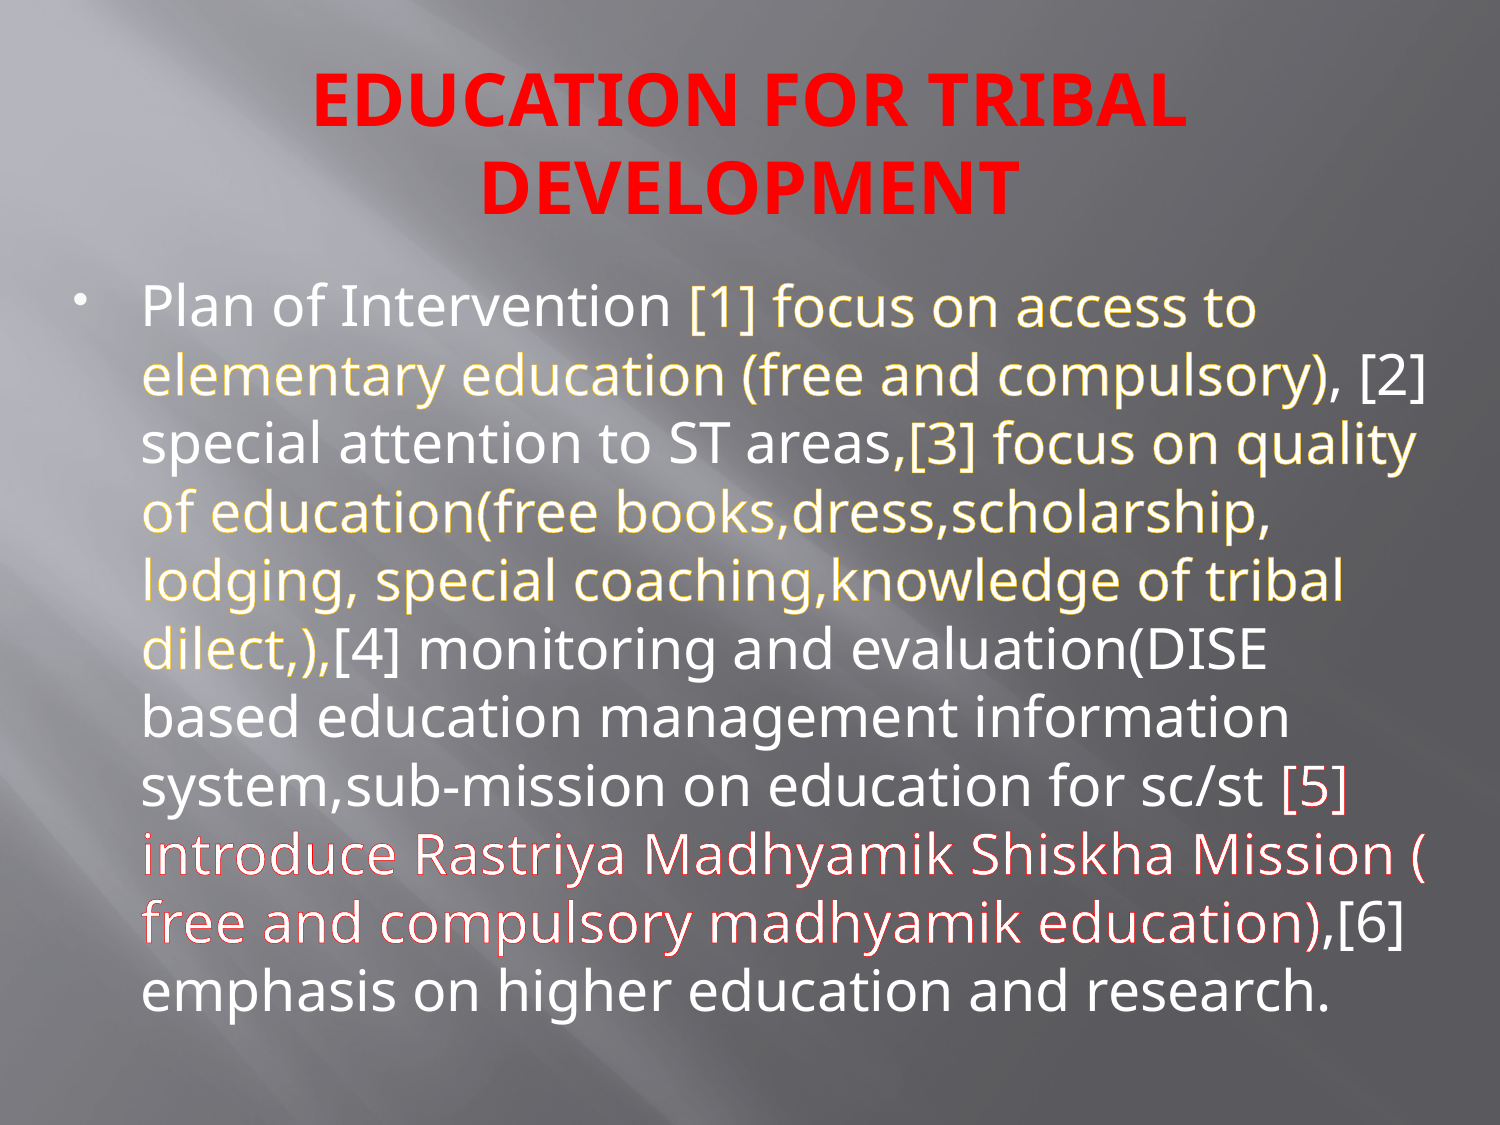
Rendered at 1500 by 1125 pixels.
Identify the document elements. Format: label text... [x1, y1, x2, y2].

title EDUCATION FOR TRIBAL DEVELOPMENT [50, 45, 1450, 238]
list Plan of Intervention [1] focus on access to elementary education (free and compulsory), [2] special attention to ST areas,[3] focus on quality of education(free books,dress,scholarship, lodging, special coaching,knowledge of tribal dilect,),[4] monitoring and evaluation(DISE based education management information system,sub-mission on education for sc/st [5] introduce Rastriya Madhyamik Shiskha Mission ( free and compulsory madhyamik education),[6] emphasis on higher education and research. [37, 262, 1450, 1075]
